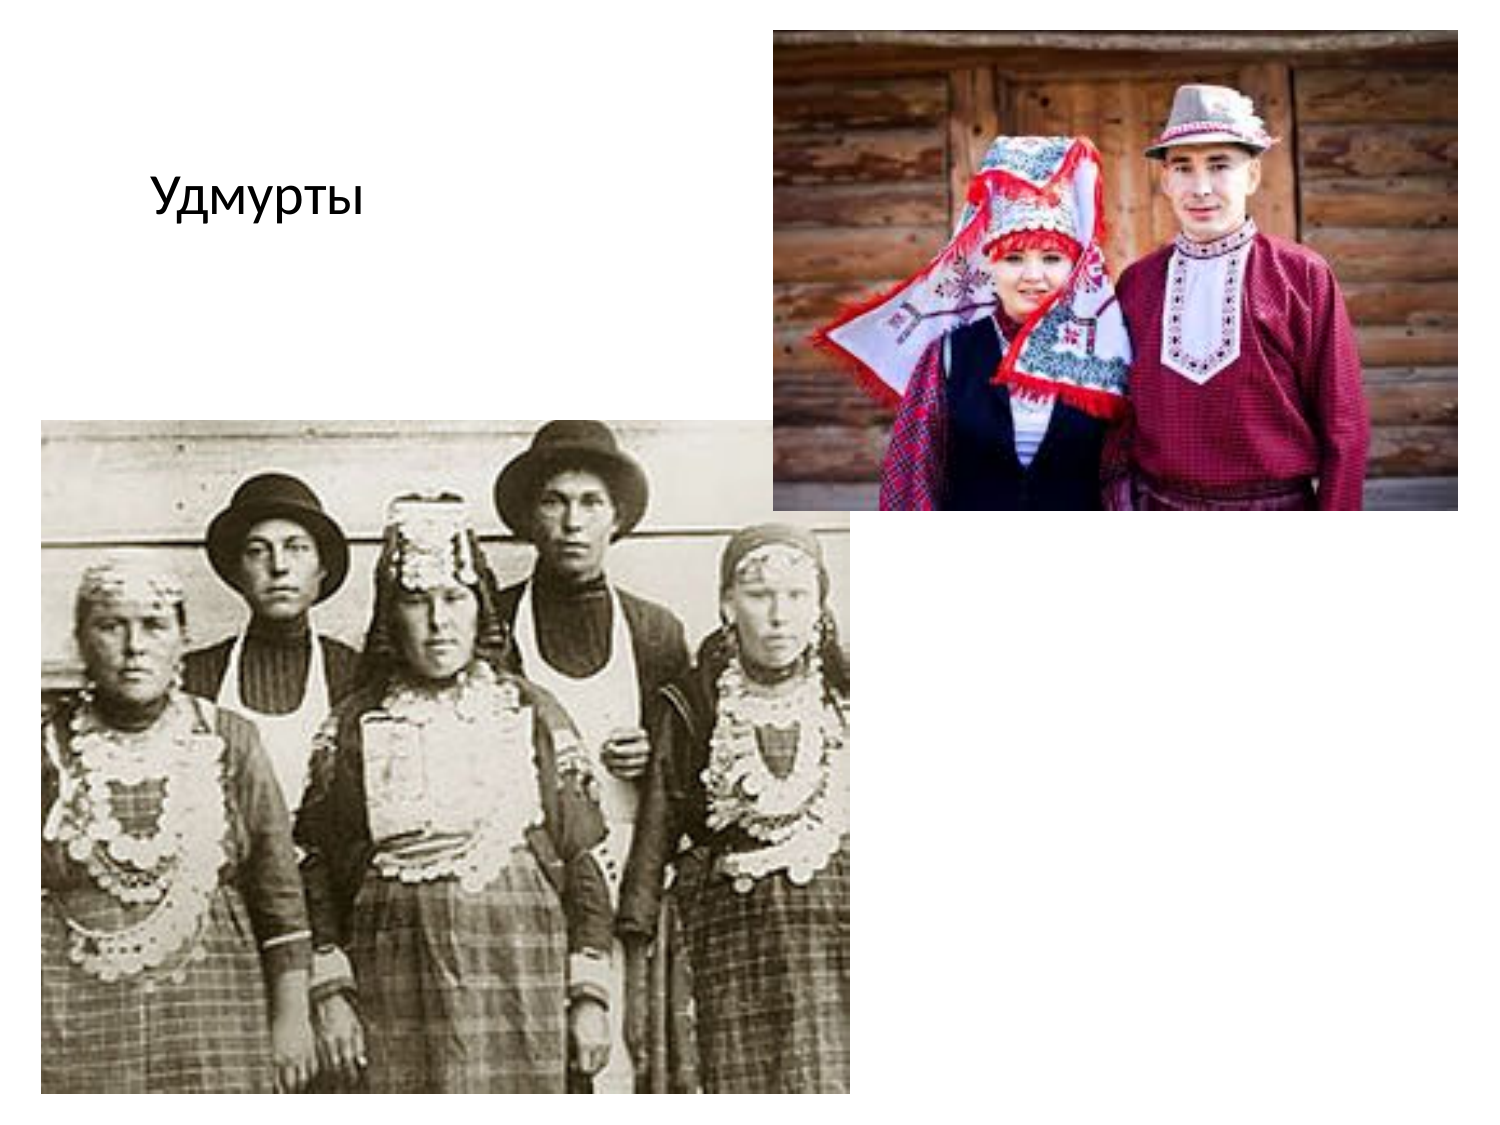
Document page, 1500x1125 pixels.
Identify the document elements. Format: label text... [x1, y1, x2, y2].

text_box Удмурты [135, 149, 762, 234]
picture [40, 30, 1458, 1094]
